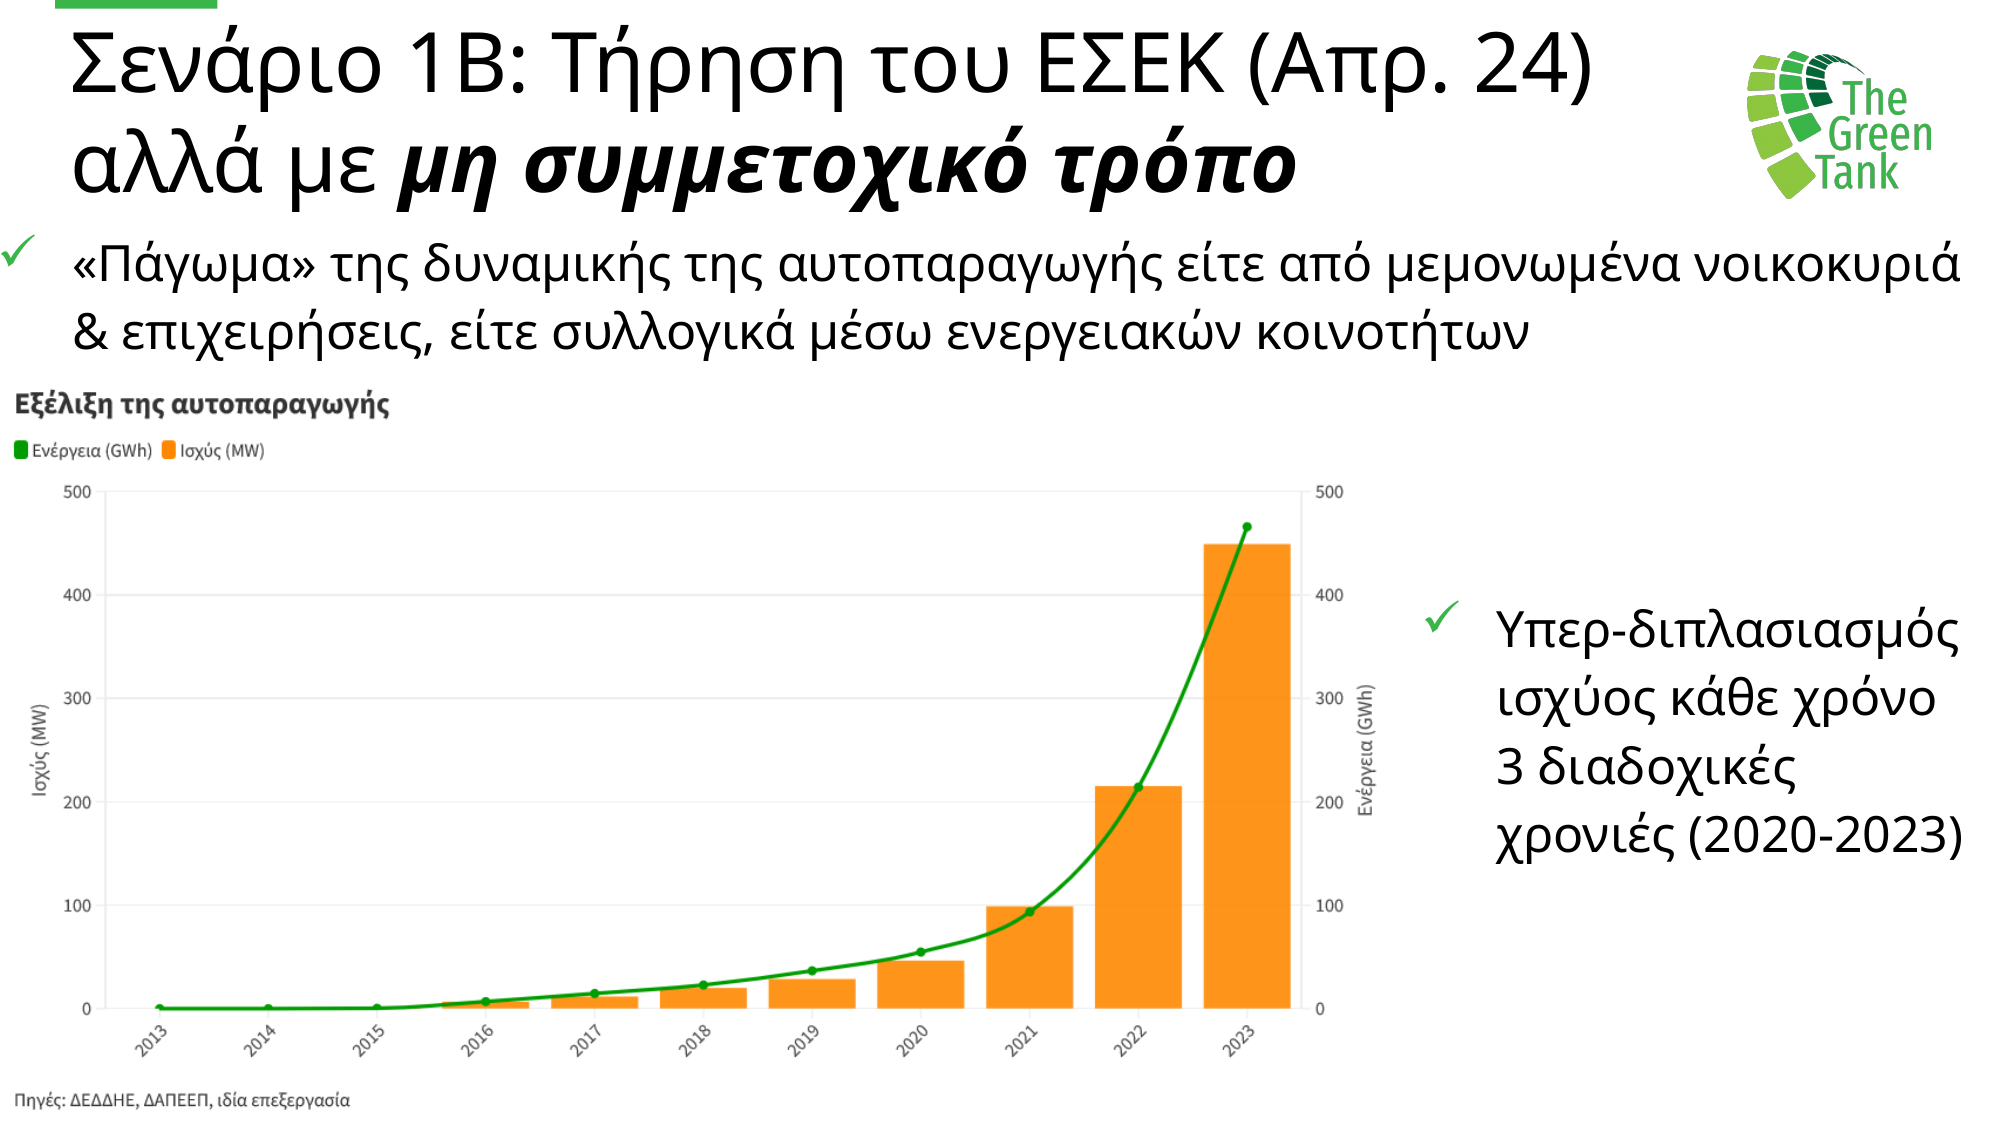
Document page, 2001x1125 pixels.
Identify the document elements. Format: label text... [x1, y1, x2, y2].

text_box «Πάγωμα» της δυναμικής της αυτοπαραγωγής είτε από μεμονωμένα νοικοκυριά & επιχειρήσεις, είτε συλλογικά μέσω ενεργειακών κοινοτήτων [0, 215, 1983, 368]
title Σενάριο 1Β: Τήρηση του ΕΣΕΚ (Απρ. 24) αλλά με μη συμμετοχικό τρόπο [55, 12, 1698, 205]
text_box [0, 363, 1979, 1125]
picture [1747, 51, 1931, 199]
